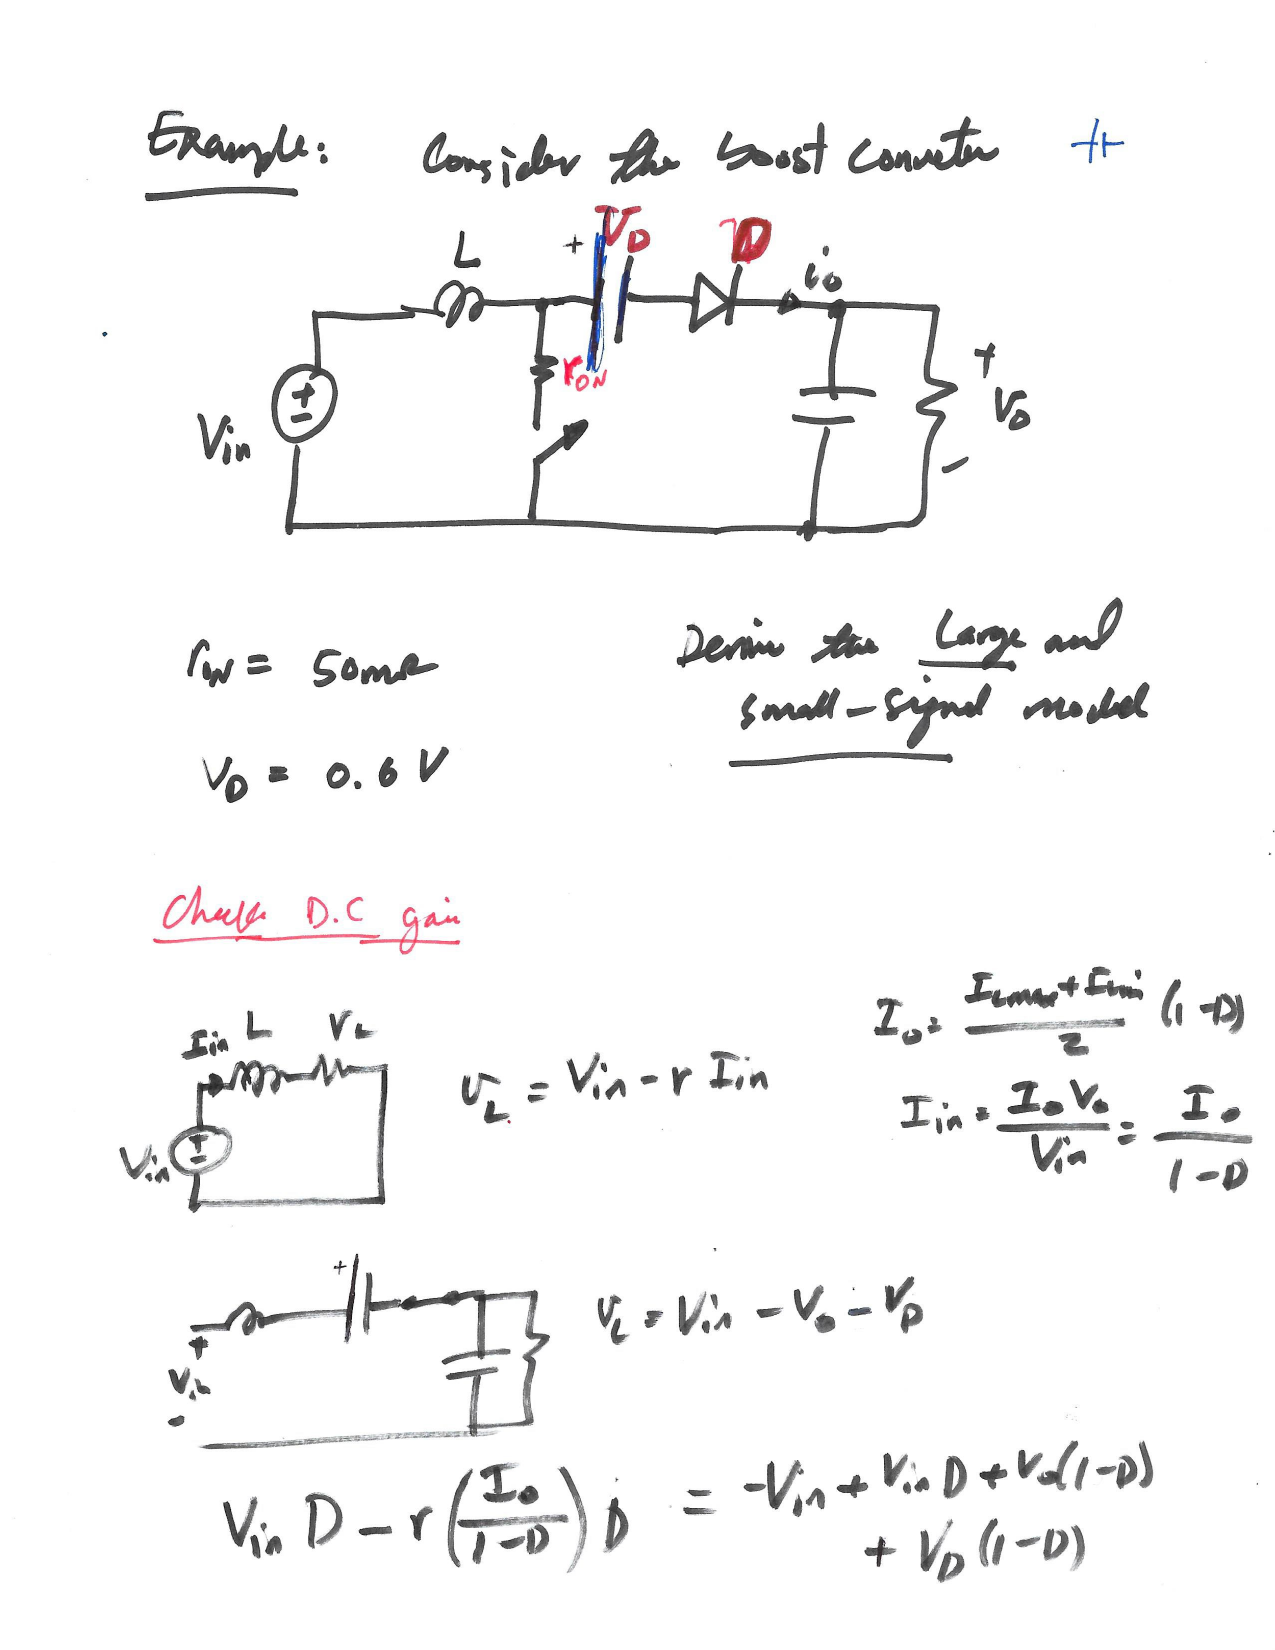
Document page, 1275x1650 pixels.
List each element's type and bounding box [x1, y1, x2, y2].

text_box [0, 0, 1275, 1650]
